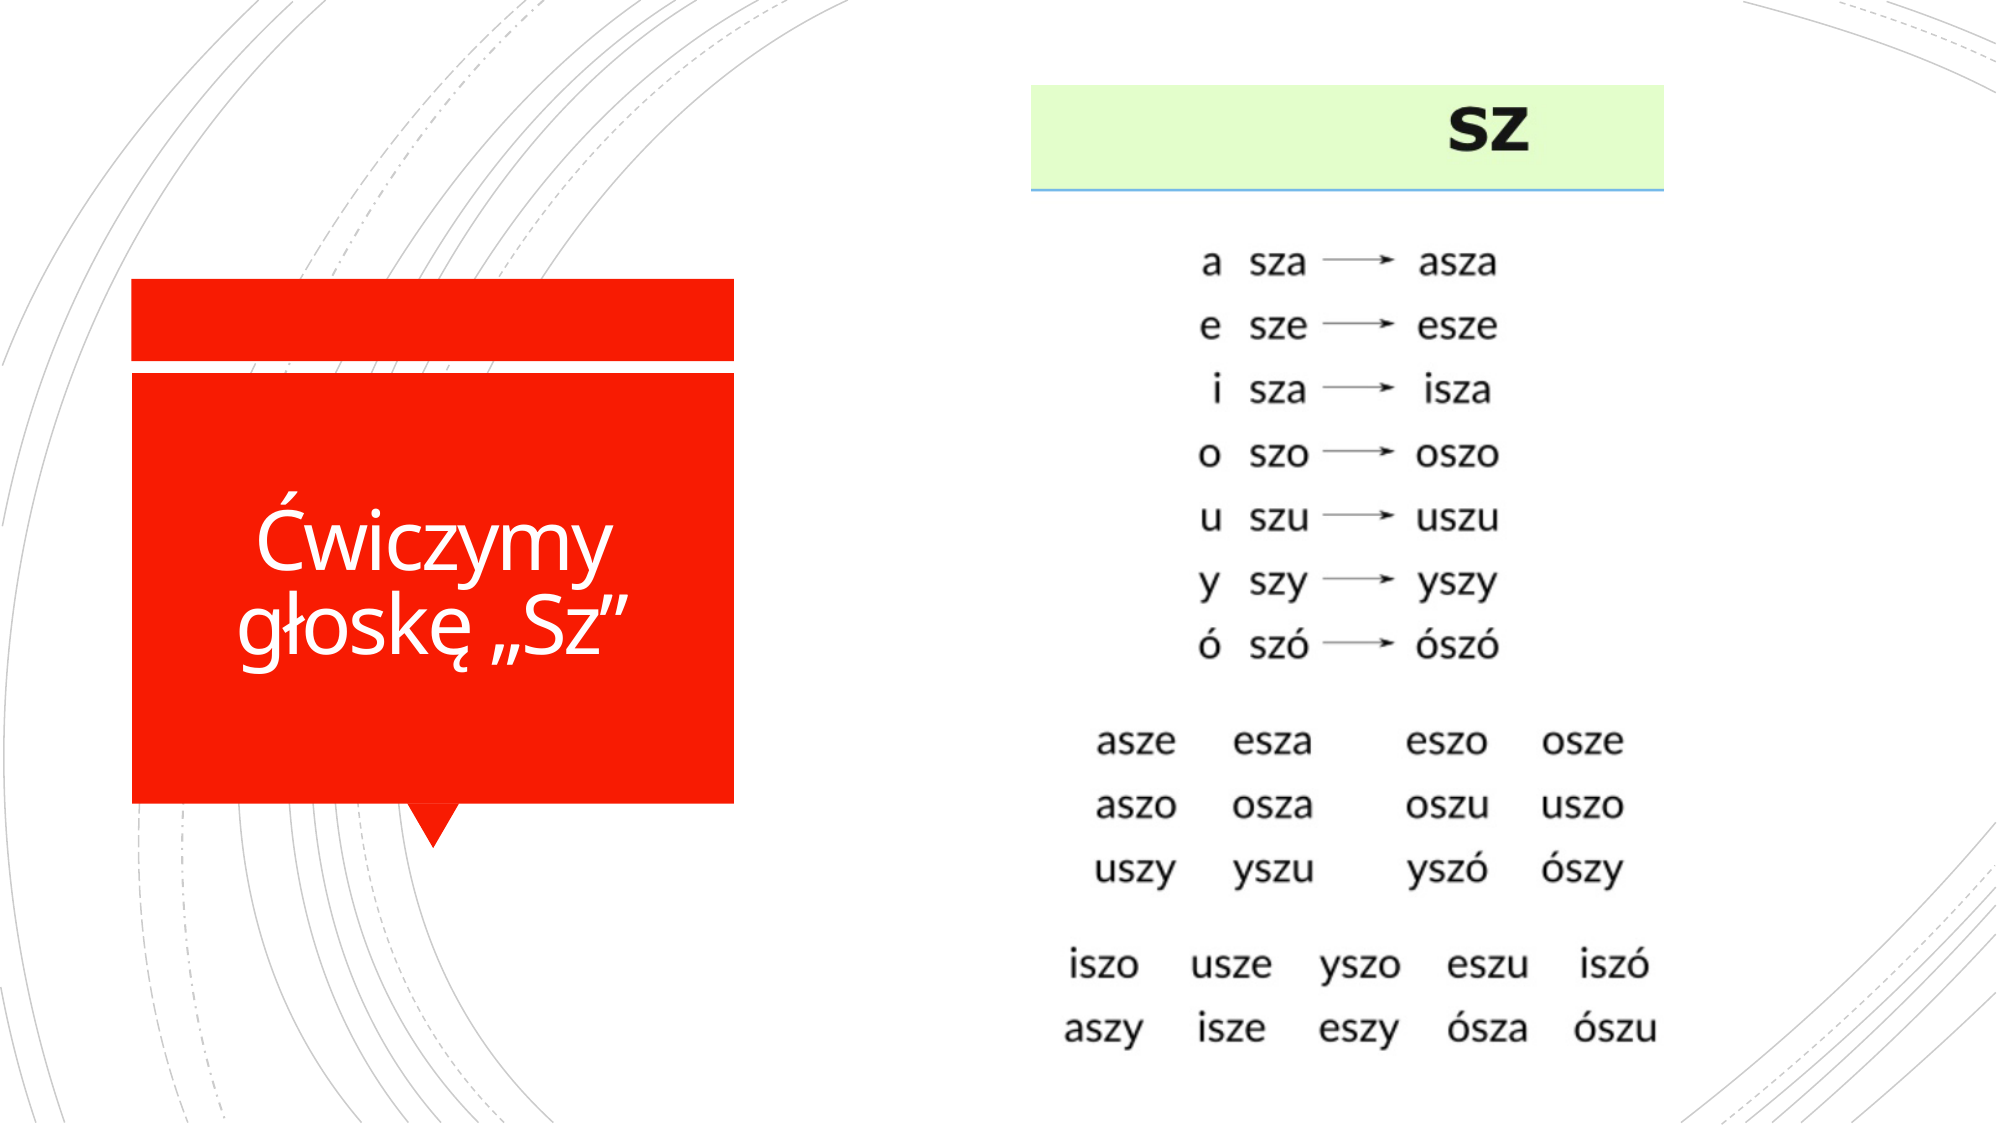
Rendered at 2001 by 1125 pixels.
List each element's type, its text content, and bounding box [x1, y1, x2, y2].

title Ćwiczymy głoskę „Sz” [145, 385, 720, 789]
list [1031, 85, 1664, 1063]
